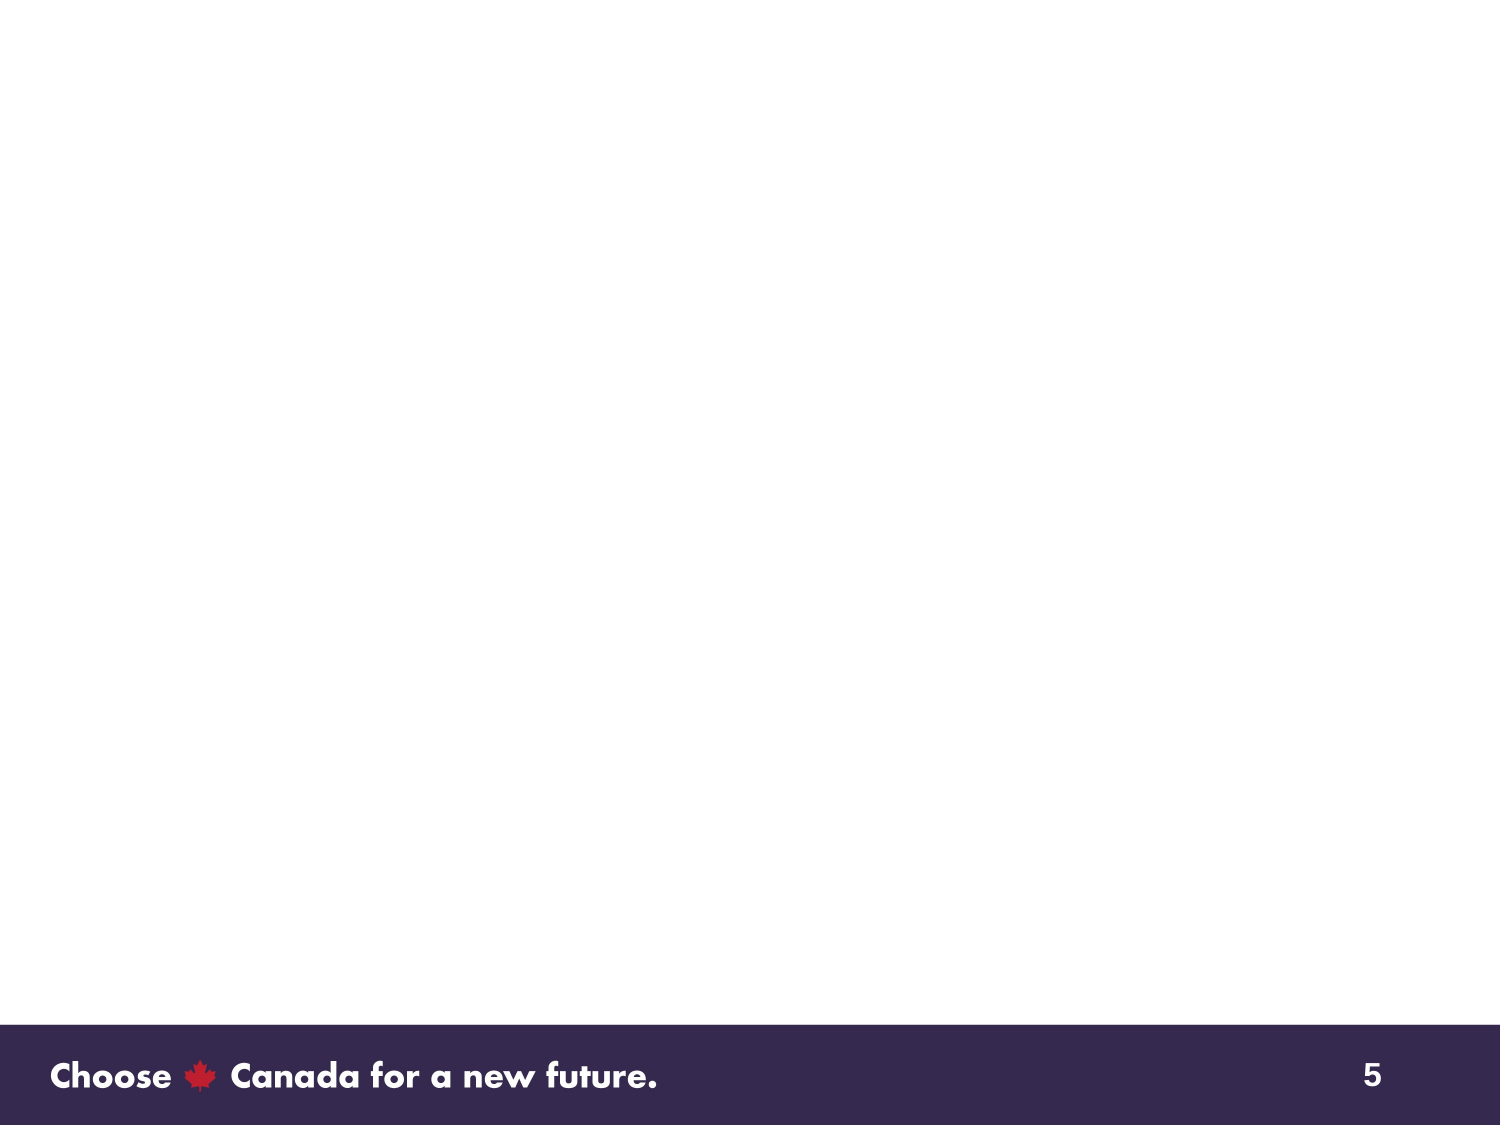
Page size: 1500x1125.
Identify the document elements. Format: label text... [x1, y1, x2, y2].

picture [0, 0, 1500, 1125]
slide_number 5 [1059, 1042, 1397, 1103]
